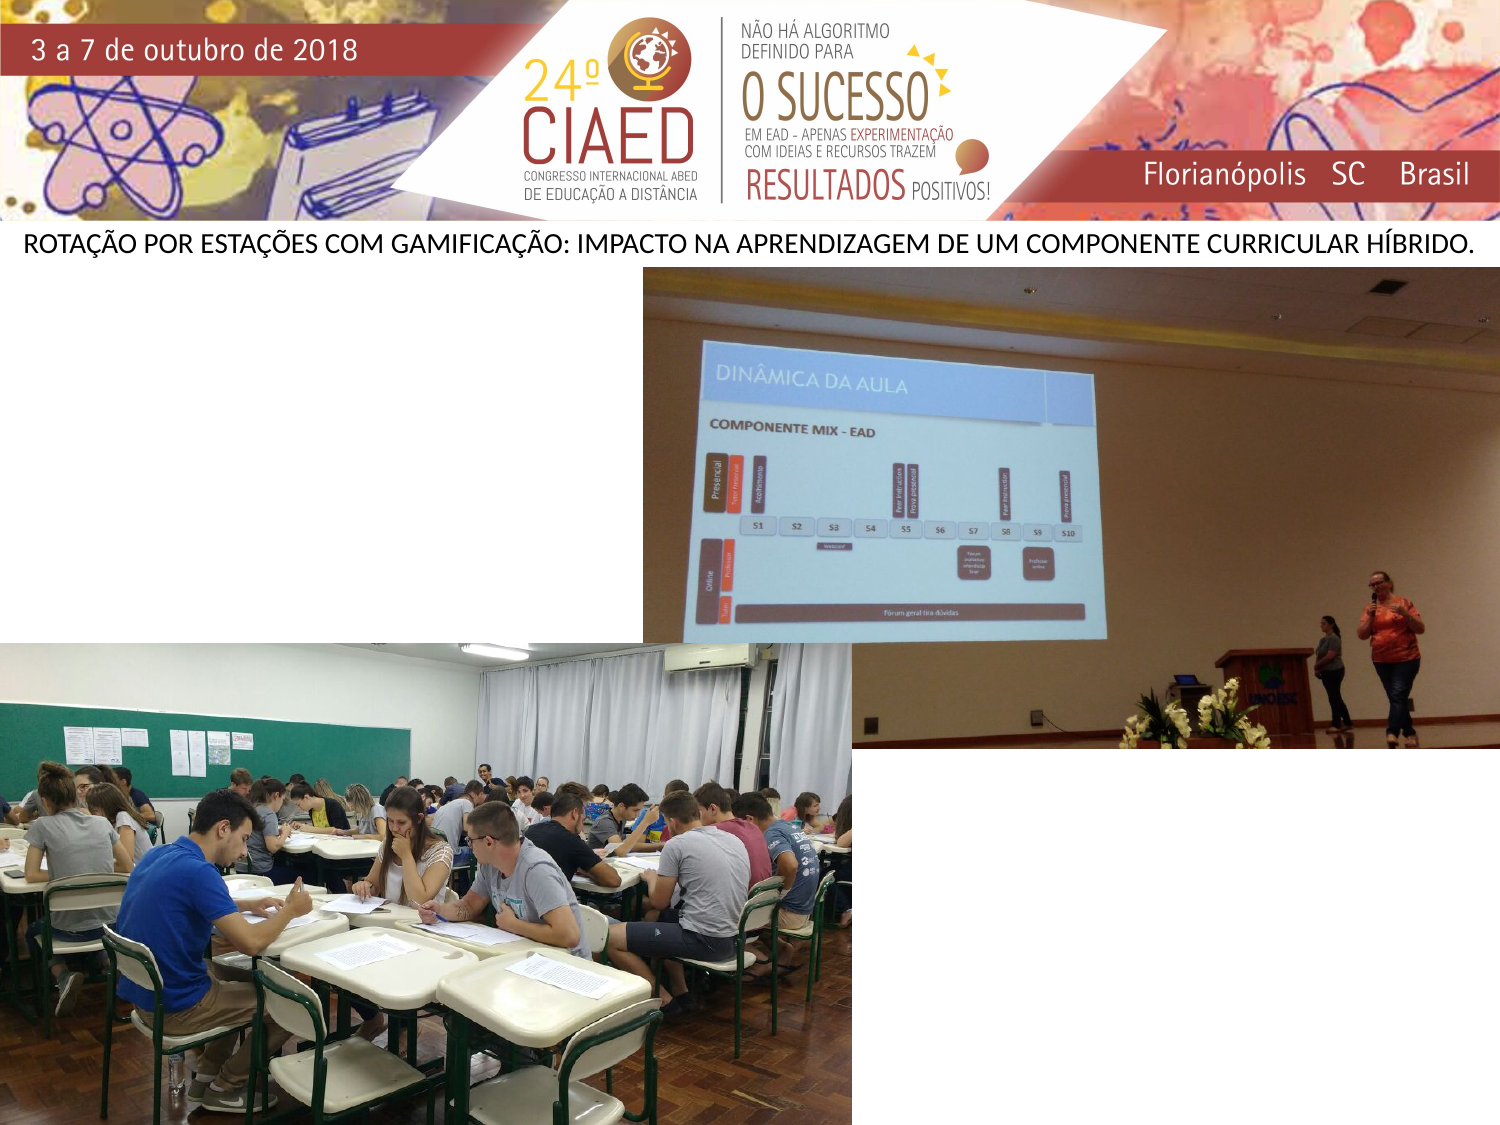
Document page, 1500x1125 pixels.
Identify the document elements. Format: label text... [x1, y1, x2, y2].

picture [0, 0, 1500, 216]
picture [0, 266, 1500, 1125]
text_box ROTAÇÃO POR ESTAÇÕES COM GAMIFICAÇÃO: IMPACTO NA APRENDIZAGEM DE UM COMPONENTE CURRICULAR HÍBRIDO. [0, 216, 1500, 267]
